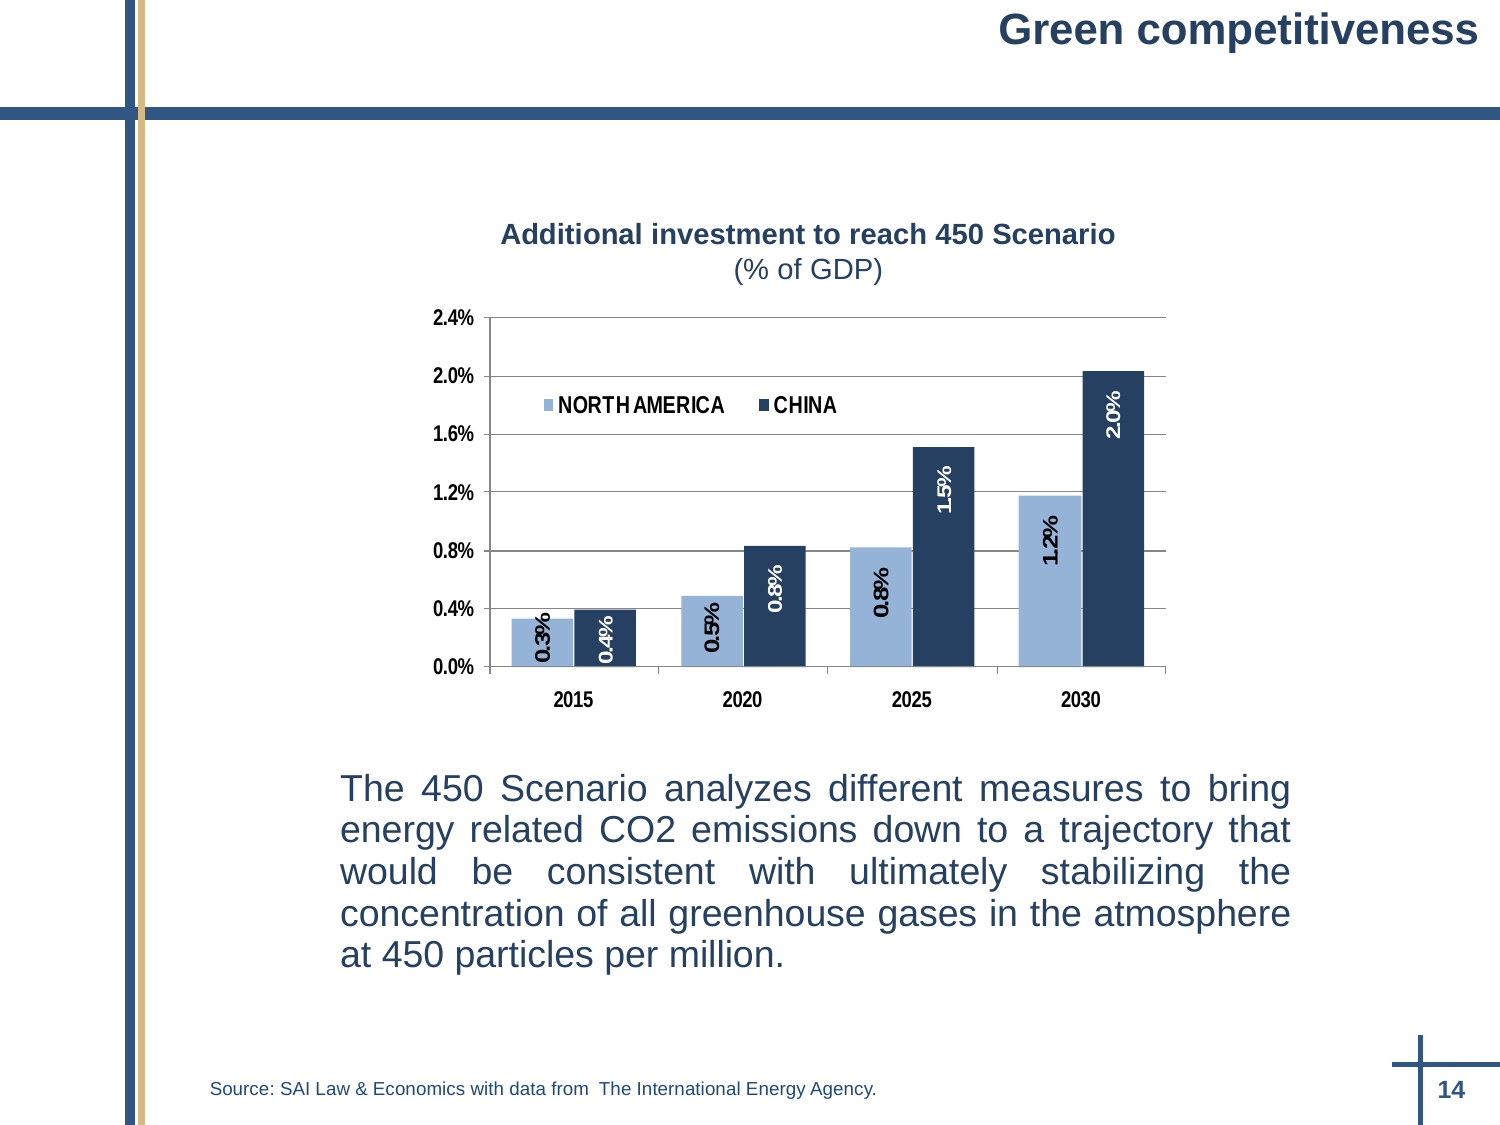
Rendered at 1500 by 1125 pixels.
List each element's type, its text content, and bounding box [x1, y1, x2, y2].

slide_number 14 [1426, 1072, 1481, 1119]
text_box Green competitiveness [182, 0, 1495, 112]
text_box The 450 Scenario analyzes different measures to bring energy related CO2 emissions down to a trajectory that would be consistent with ultimately stabilizing the concentration of all greenhouse gases in the atmosphere at 450 particles per million. [325, 759, 1306, 1025]
slide_number 14 [1426, 1058, 1481, 1063]
text_box Source: SAI Law & Economics with data from The International Energy Agency. [195, 1069, 1392, 1107]
text_box Additional investment to reach 450 Scenario (% of GDP) [401, 208, 1216, 293]
picture [418, 290, 1193, 733]
